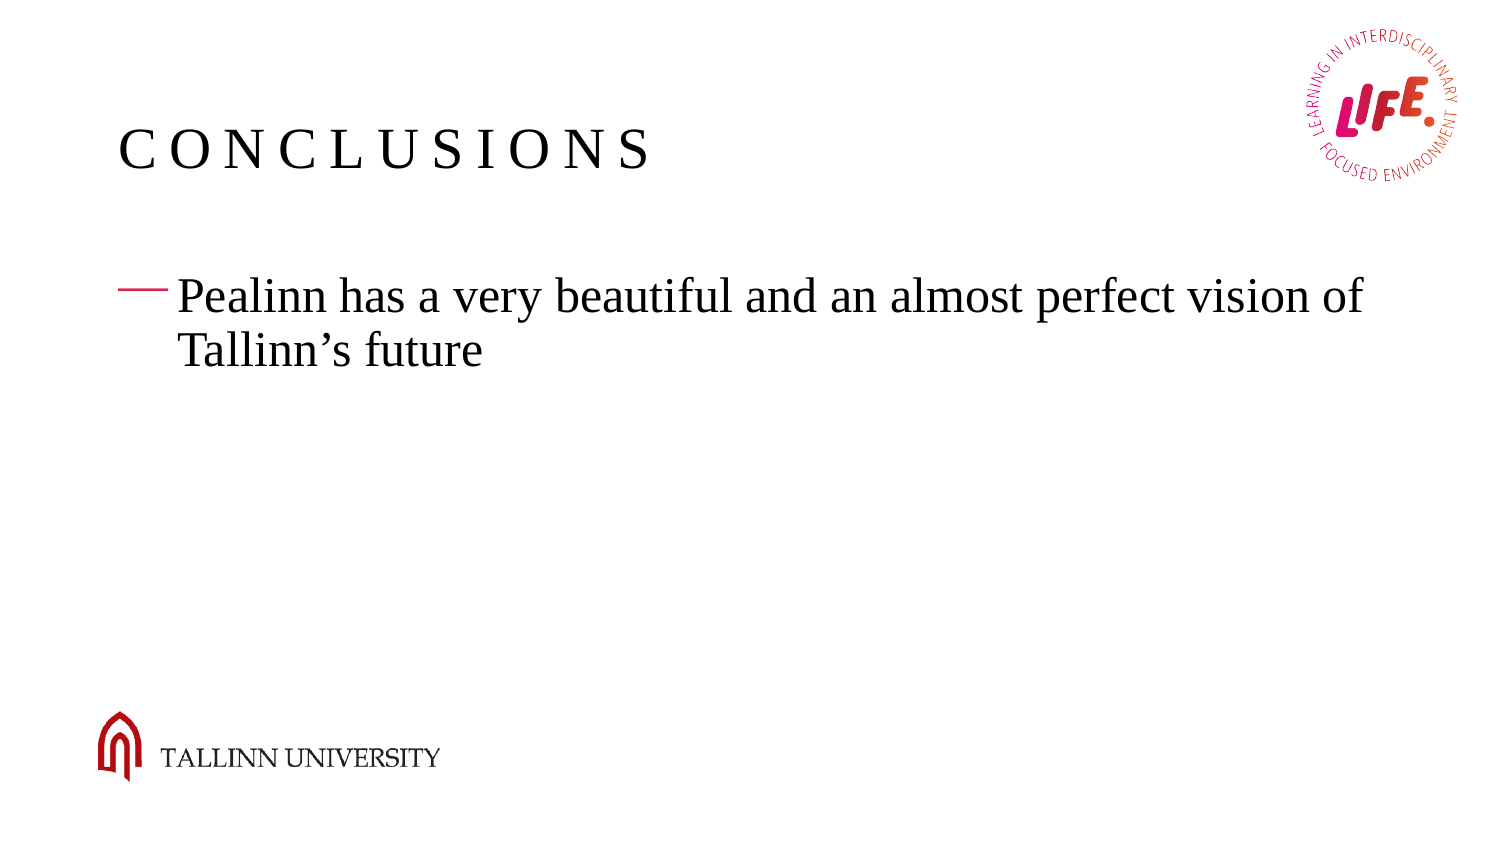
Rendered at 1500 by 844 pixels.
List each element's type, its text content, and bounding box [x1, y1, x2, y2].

list Pealinn has a very beautiful and an almost perfect vision of Tallinn’s future [103, 261, 1397, 701]
picture [1275, 0, 1487, 211]
title Conclusions [103, 59, 1275, 208]
picture [98, 711, 440, 782]
